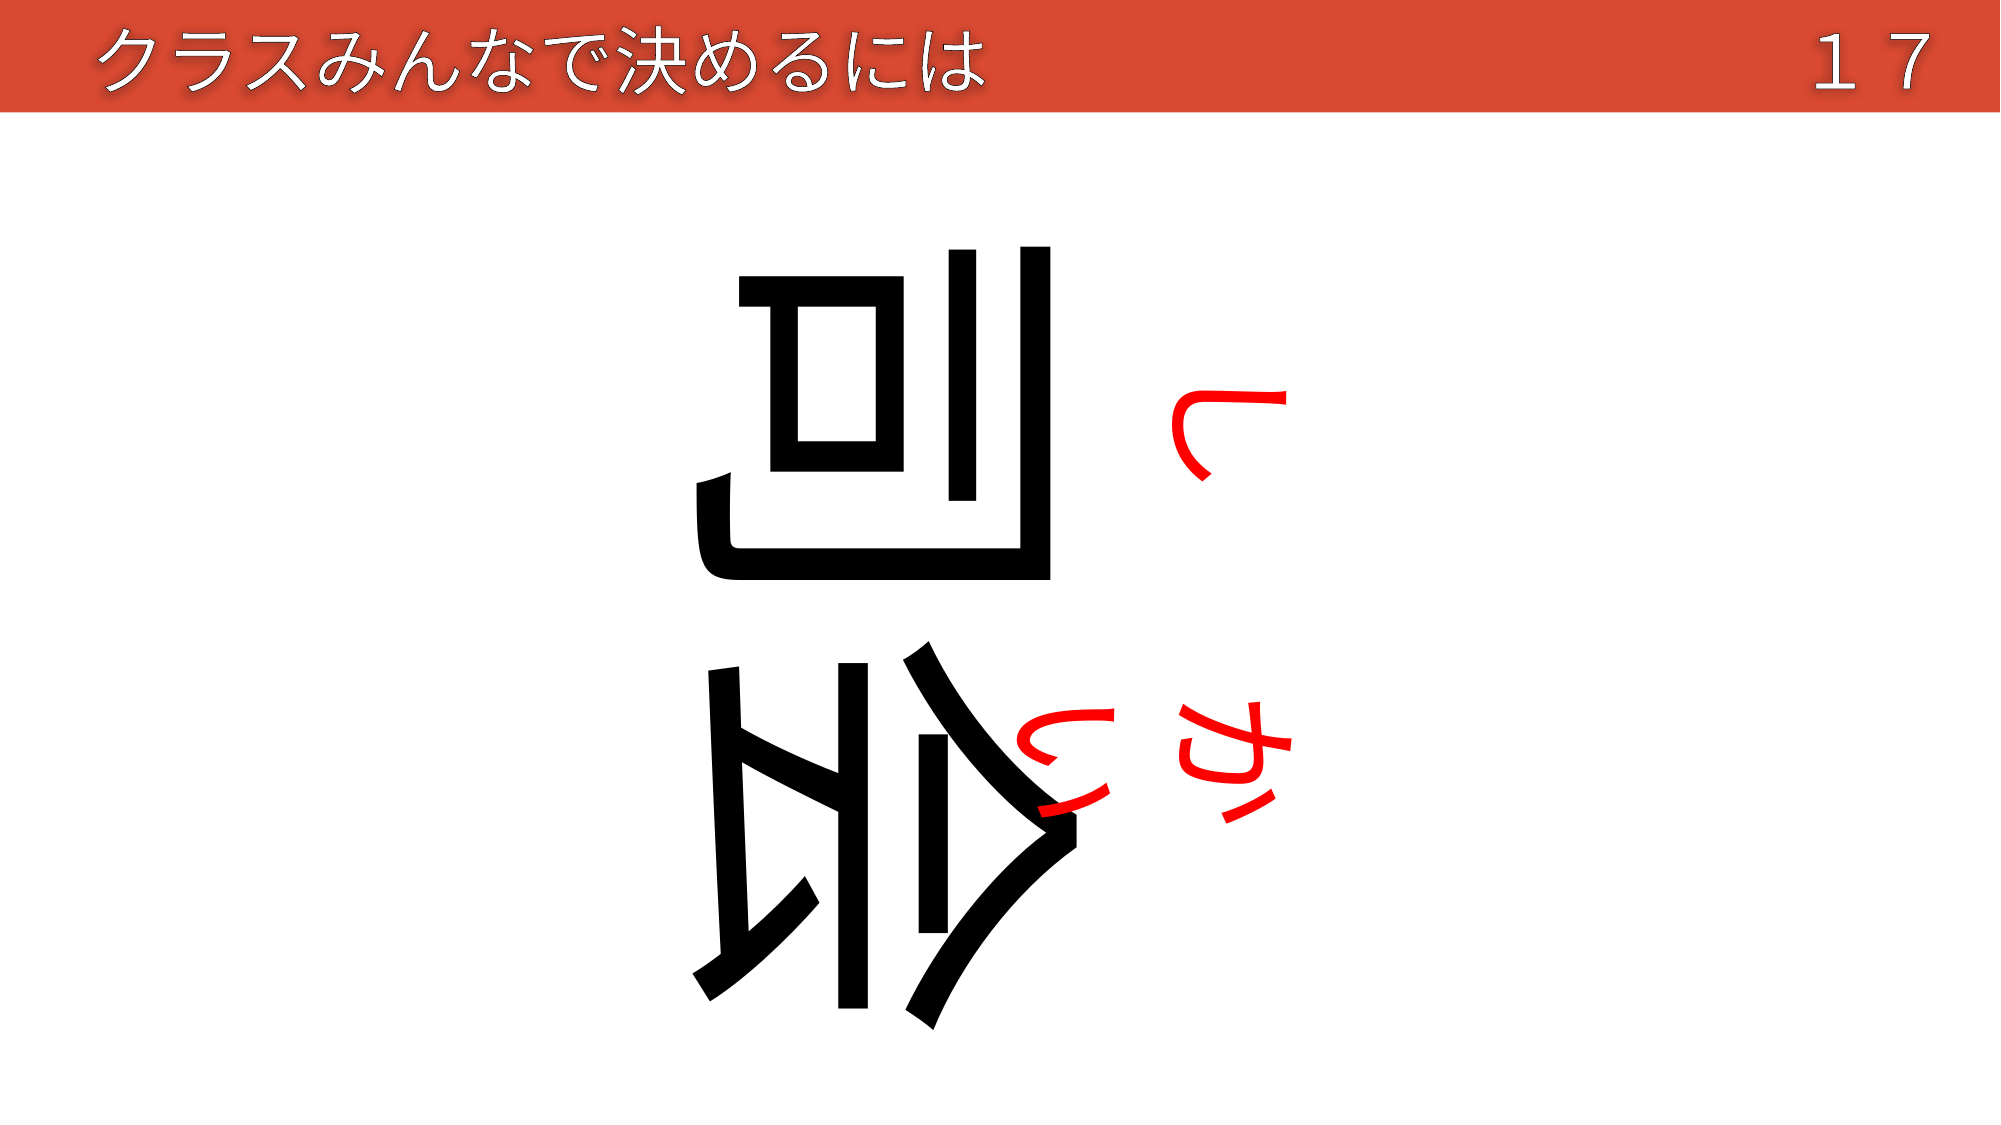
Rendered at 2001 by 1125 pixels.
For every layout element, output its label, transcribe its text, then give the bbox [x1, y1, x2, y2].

text_box [0, 0, 2000, 113]
text_box し [1127, 343, 1325, 498]
text_box クラスみんなで決めるには [75, 6, 1201, 112]
text_box 司会 [616, 195, 1152, 1125]
text_box １７ [1782, 6, 1963, 112]
text_box かい [1131, 677, 1328, 970]
